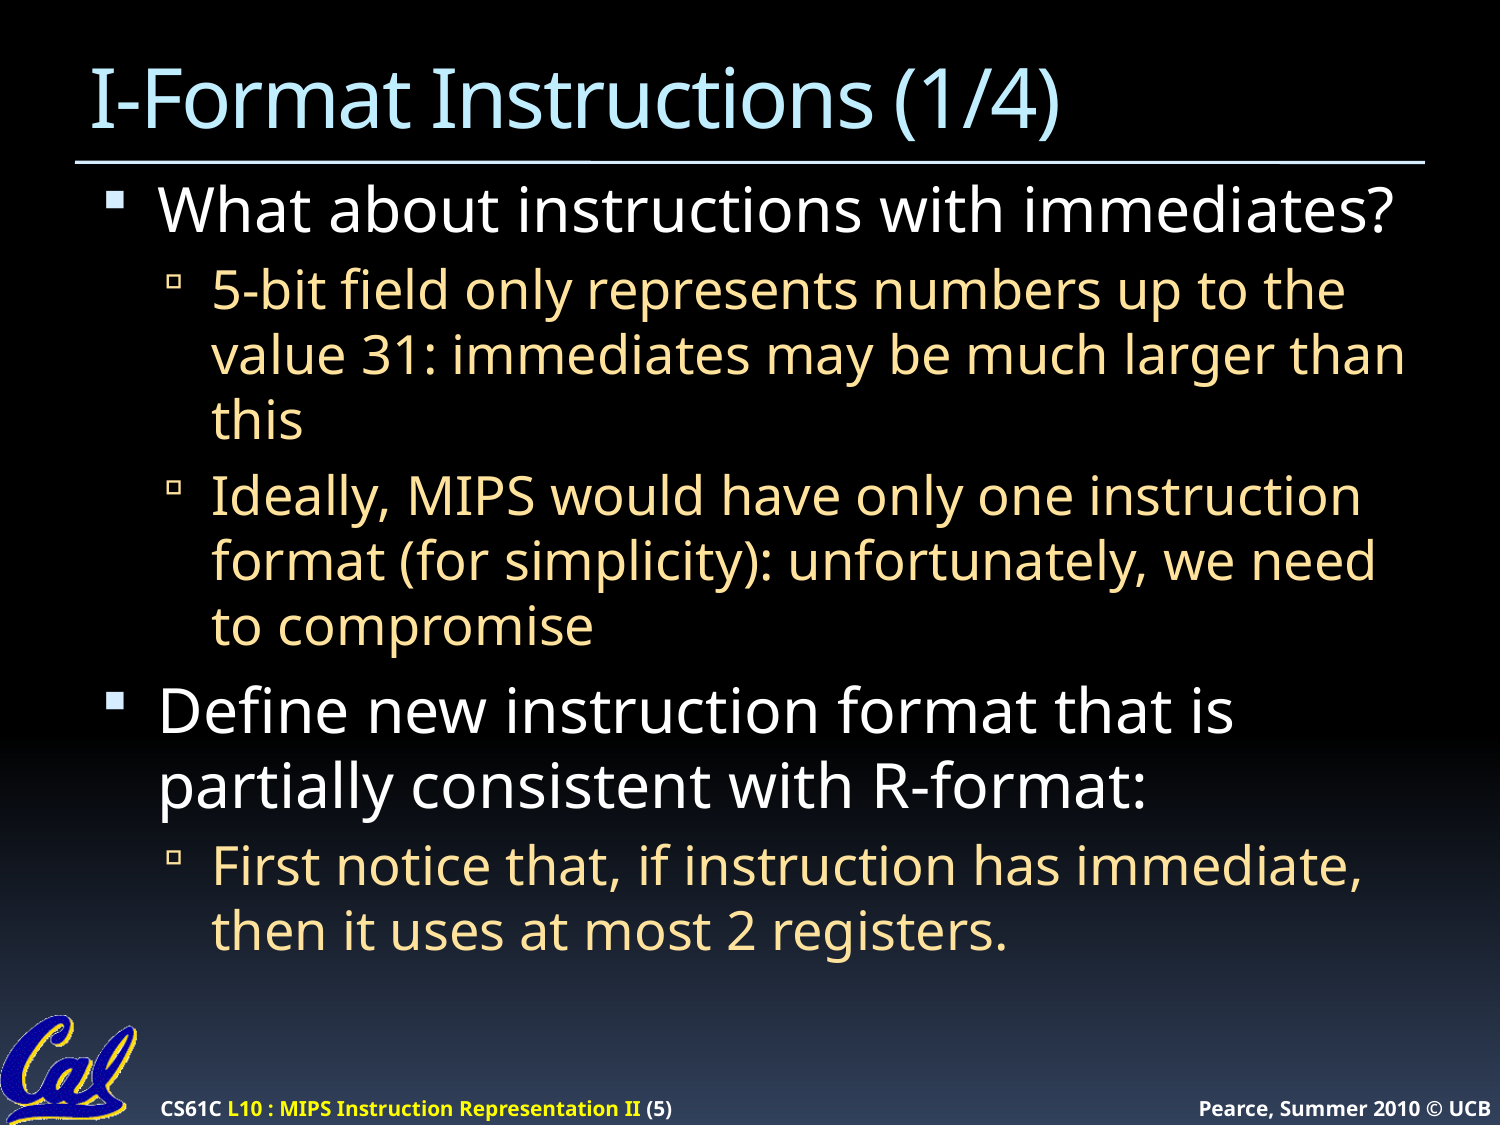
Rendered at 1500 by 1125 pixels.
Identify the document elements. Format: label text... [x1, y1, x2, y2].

picture [0, 1015, 140, 1125]
title I-Format Instructions (1/4) [75, 37, 1425, 162]
list What about instructions with immediates? 5-bit field only represents numbers up to the value 31: immediates may be much larger than this Ideally, MIPS would have only one instruction format (for simplicity): unfortunately, we need to compromise Define new instruction format that is partially consistent with R-format: First notice that, if instruction has immediate, then it uses at most 2 registers. [74, 162, 1426, 1043]
